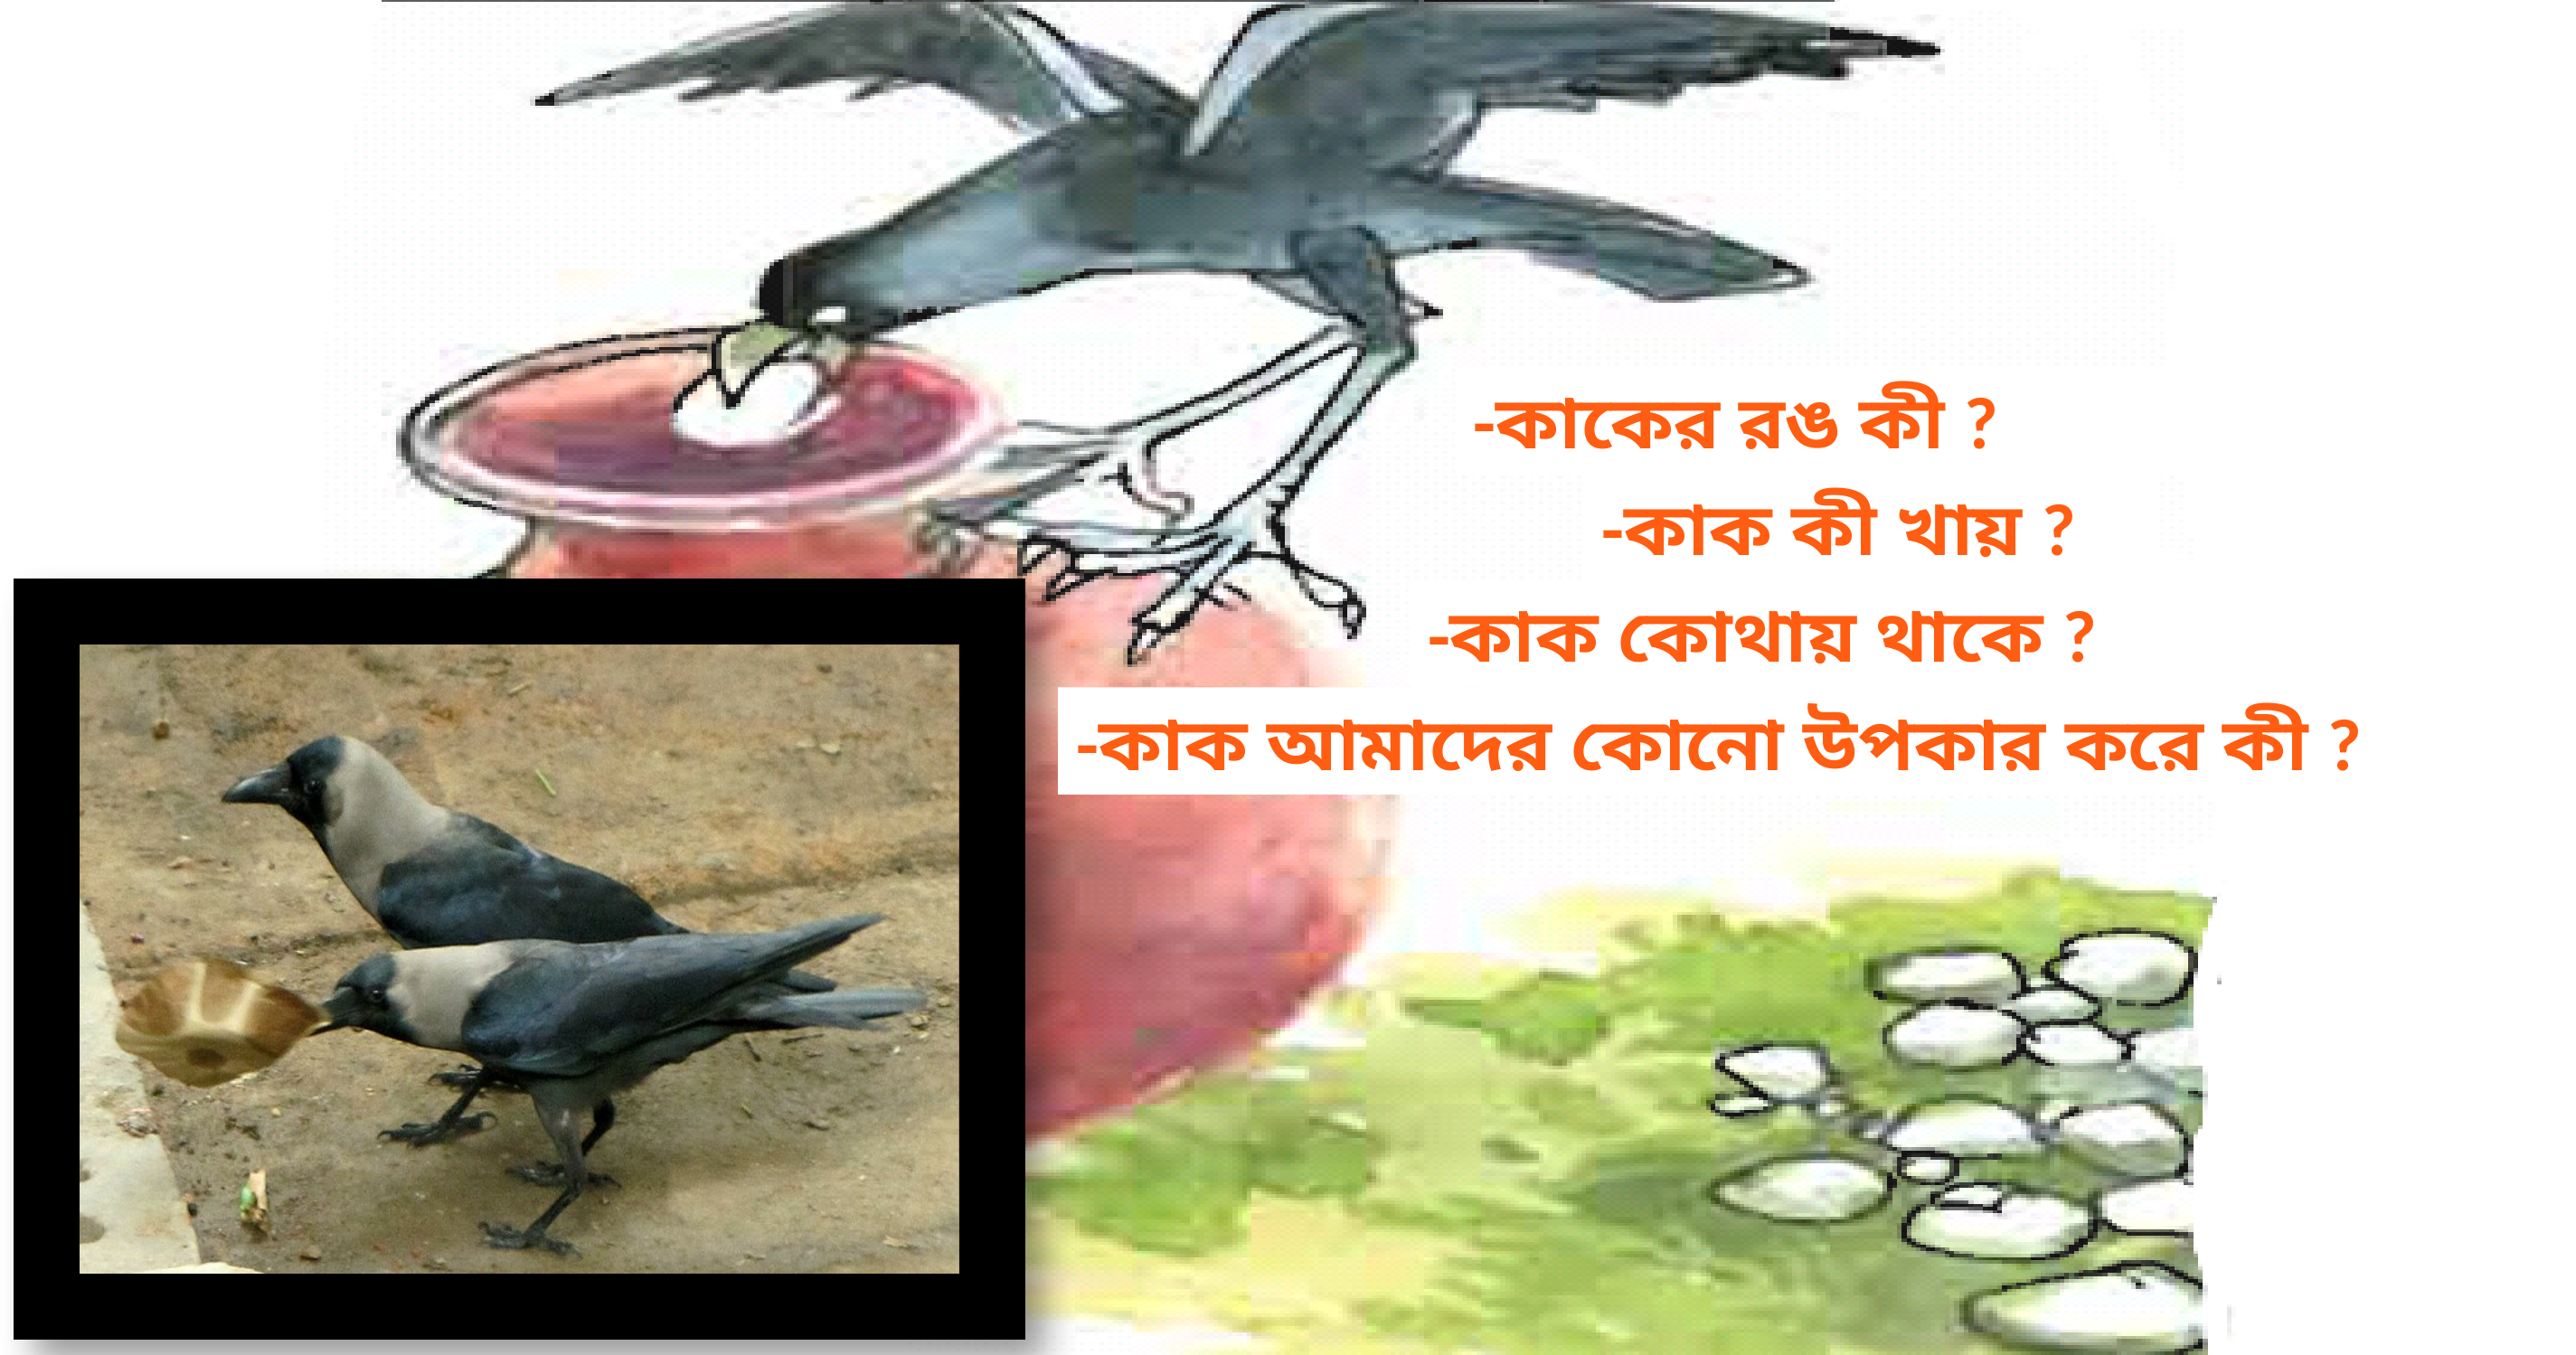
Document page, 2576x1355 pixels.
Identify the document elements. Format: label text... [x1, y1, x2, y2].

text_box -কাক আমাদের কোনো উপকার করে কী ? [1058, 687, 2555, 795]
text_box -কাক কী খায় ? [1582, 472, 2157, 579]
text_box -কাকের রঙ কী ? [1455, 365, 2319, 474]
picture [0, 0, 2576, 1355]
text_box -কাক কোথায় থাকে ? [1409, 579, 2288, 687]
